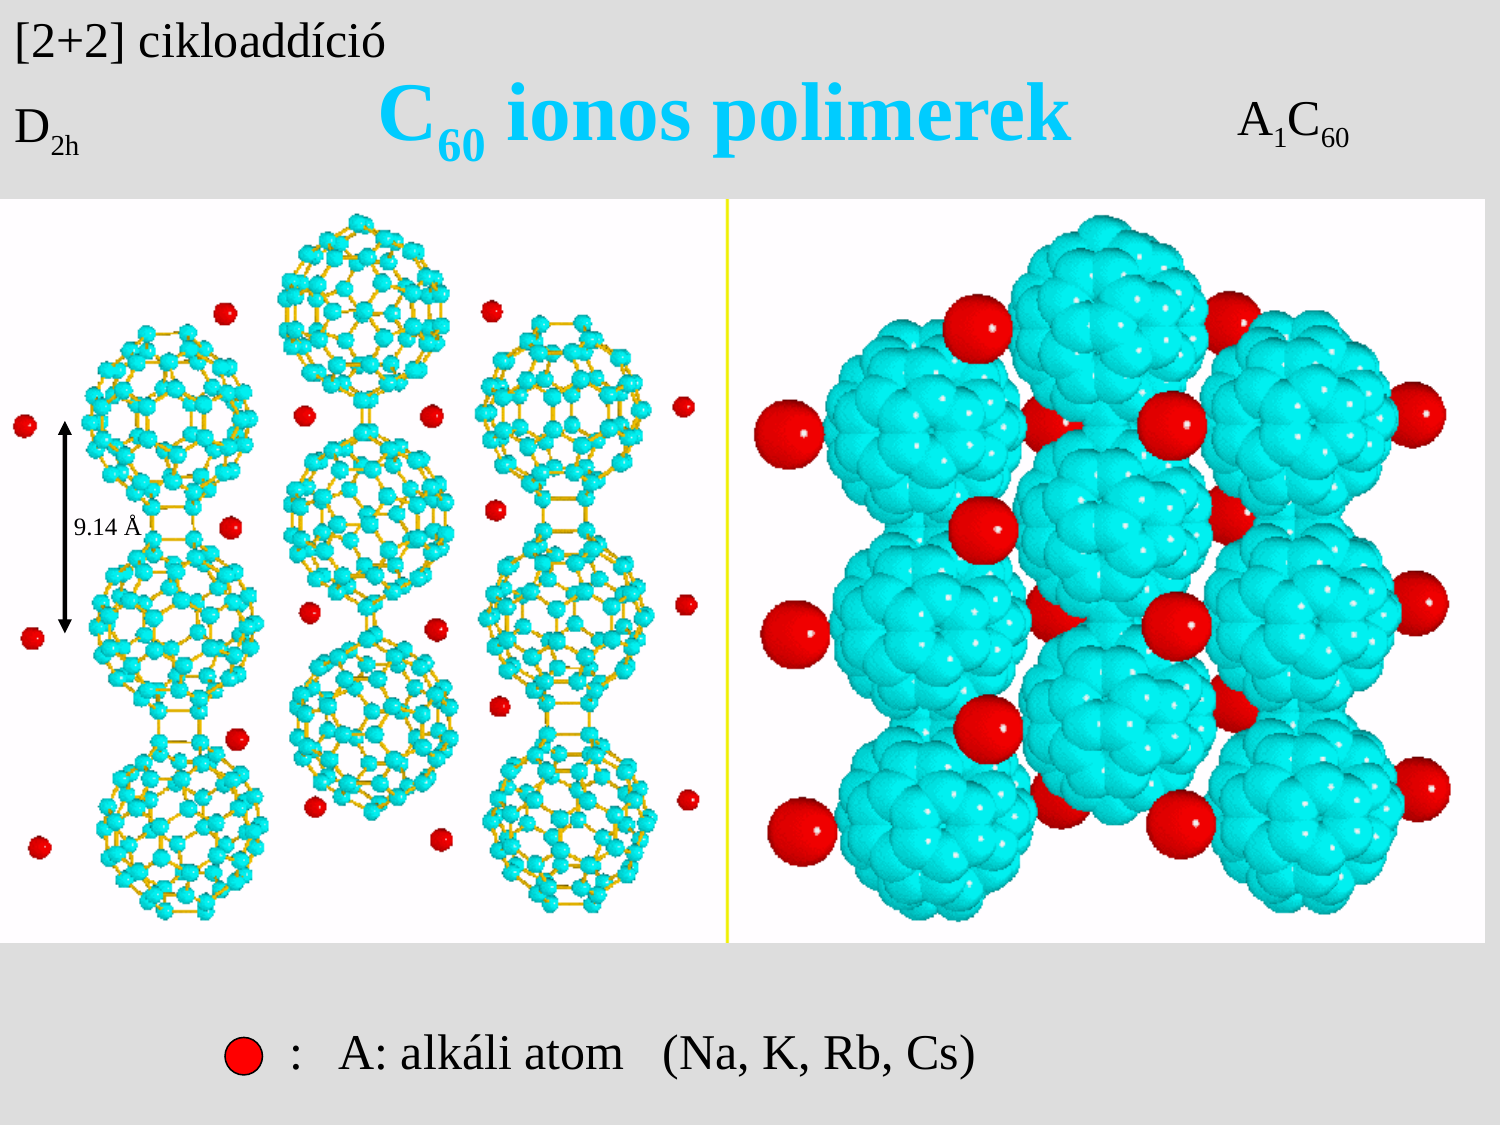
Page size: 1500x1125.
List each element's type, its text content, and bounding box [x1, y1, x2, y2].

text_box A1C60 [1222, 78, 1500, 162]
text_box C60 ionos polimerek [262, 49, 1188, 179]
picture [0, 199, 1486, 943]
text_box : A: alkáli atom (Na, K, Rb, Cs) [275, 1012, 1150, 1088]
text_box [2+2] cikloaddíció D2h [0, 0, 420, 168]
text_box [225, 1037, 263, 1075]
